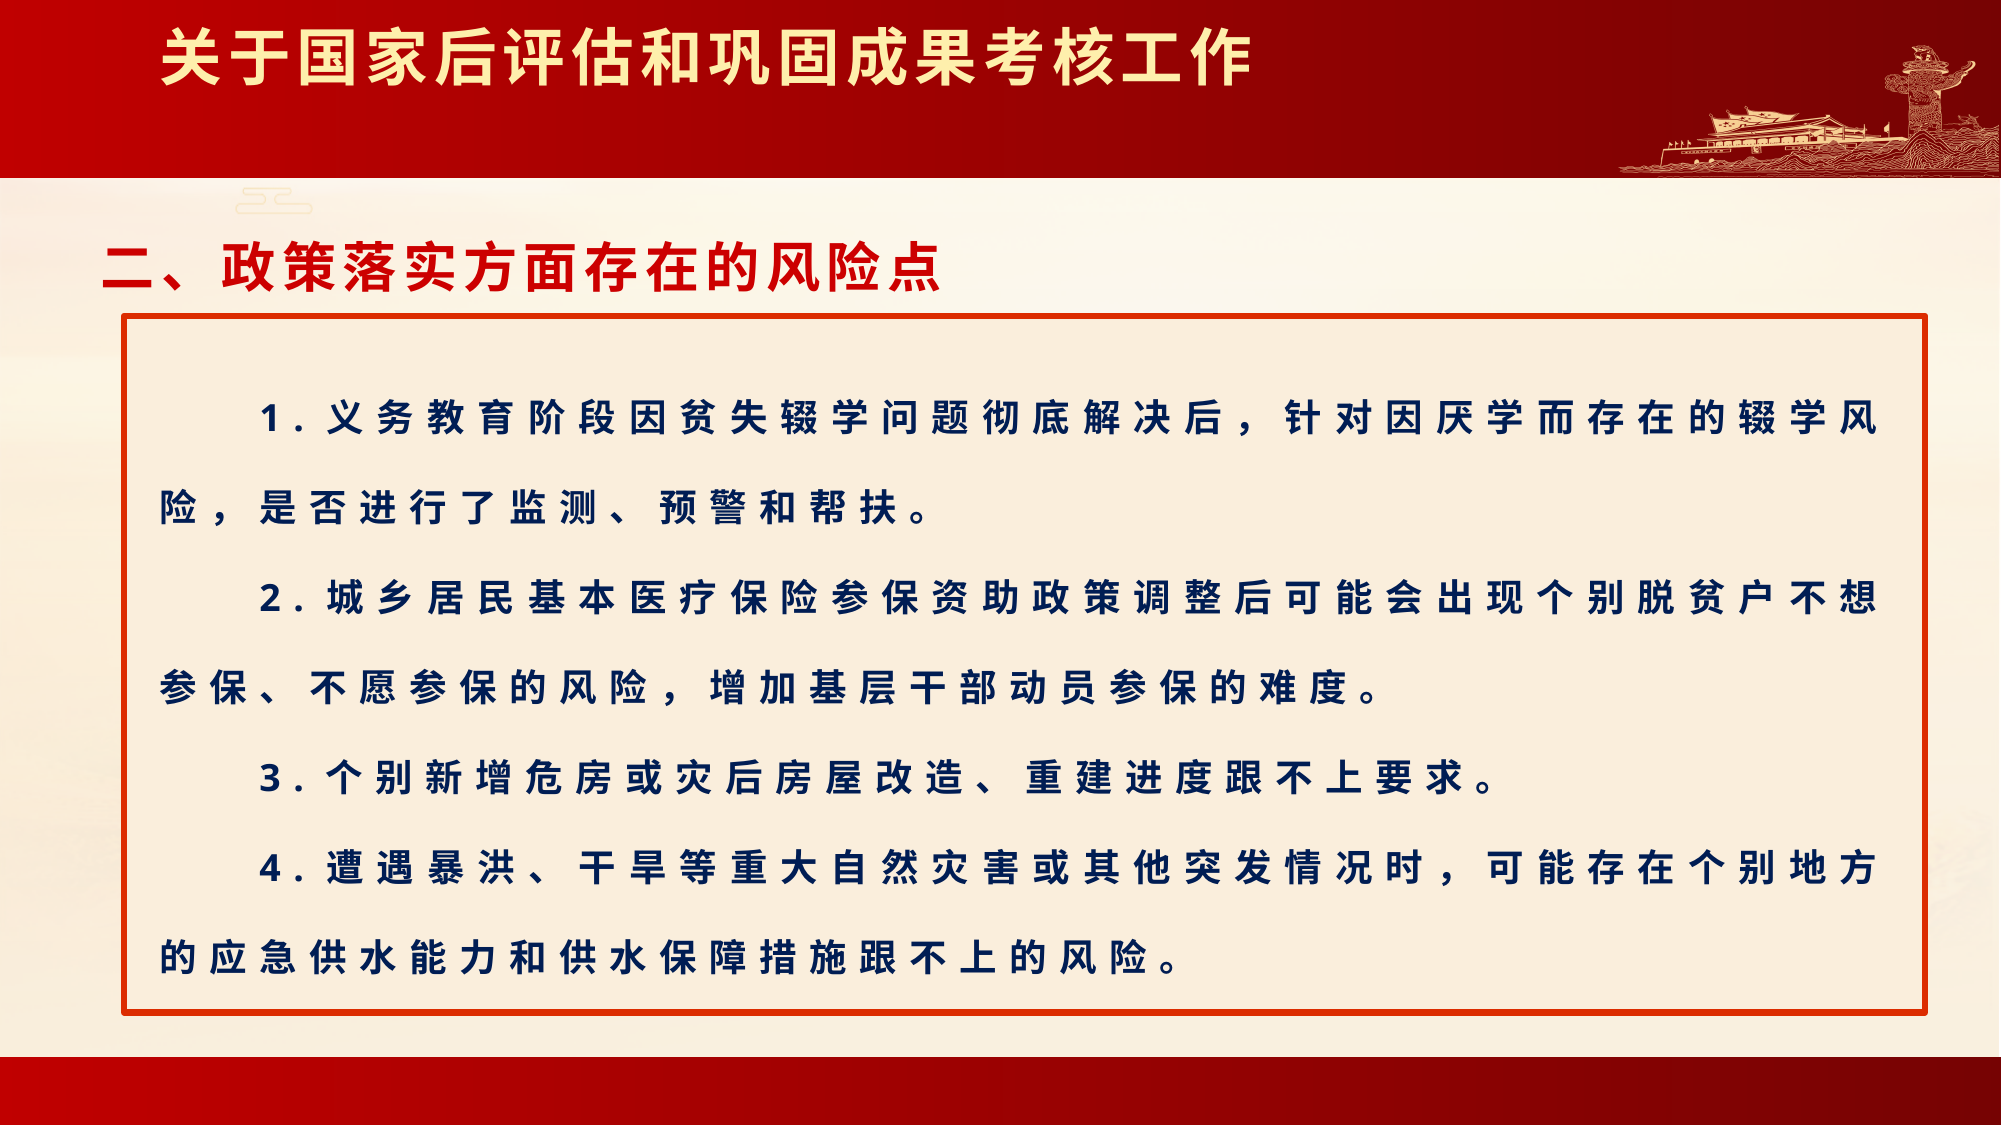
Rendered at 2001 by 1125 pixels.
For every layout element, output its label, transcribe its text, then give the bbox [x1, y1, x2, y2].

text_box 1.义务教育阶段因贫失辍学问题彻底解决后，针对因厌学而存在的辍学风险，是否进行了监测、预警和帮扶。 2.城乡居民基本医疗保险参保资助政策调整后可能会出现个别脱贫户不想参保、不愿参保的风险，增加基层干部动员参保的难度。 3.个别新增危房或灾后房屋改造、重建进度跟不上要求。 4.遭遇暴洪、干旱等重大自然灾害或其他突发情况时，可能存在个别地方的应急供水能力和供水保障措施跟不上的风险。 [124, 315, 1926, 1013]
picture [0, 45, 2001, 1057]
title 关于国家后评估和巩固成果考核工作 [70, 11, 1666, 100]
text_box 二、政策落实方面存在的风险点 [85, 213, 957, 306]
